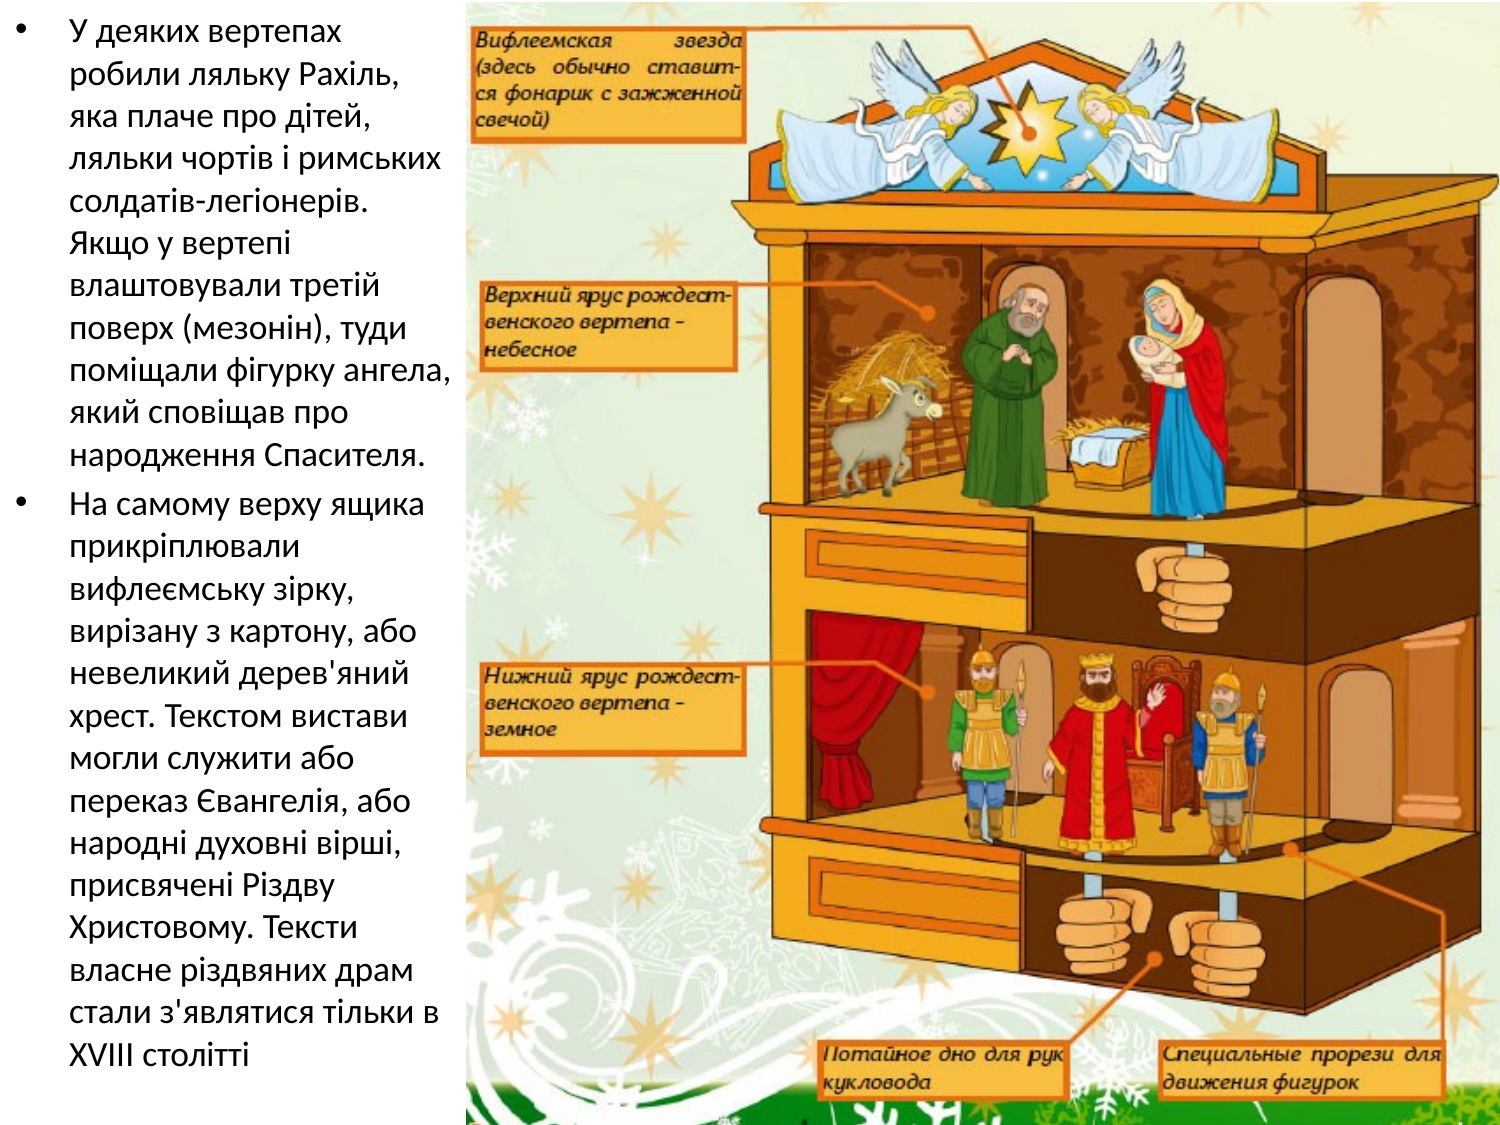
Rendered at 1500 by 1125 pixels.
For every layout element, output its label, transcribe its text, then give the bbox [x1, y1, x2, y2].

list У деяких вертепах робили ляльку Рахіль, яка плаче про дітей, ляльки чортів і римських солдатів-легіонерів. Якщо у вертепі влаштовували третій поверх (мезонін), туди поміщали фігурку ангела, який сповіщав про народження Спасителя. На самому верху ящика прикріплювали вифлеємську зірку, вирізану з картону, або невеликий дерев'яний хрест. Текстом вистави могли служити або переказ Євангелія, або народні духовні вірші, присвячені Різдву Христовому. Тексти власне різдвяних драм стали з'являтися тільки в XVIII столітті [0, 0, 467, 1125]
picture [466, 2, 1500, 1125]
